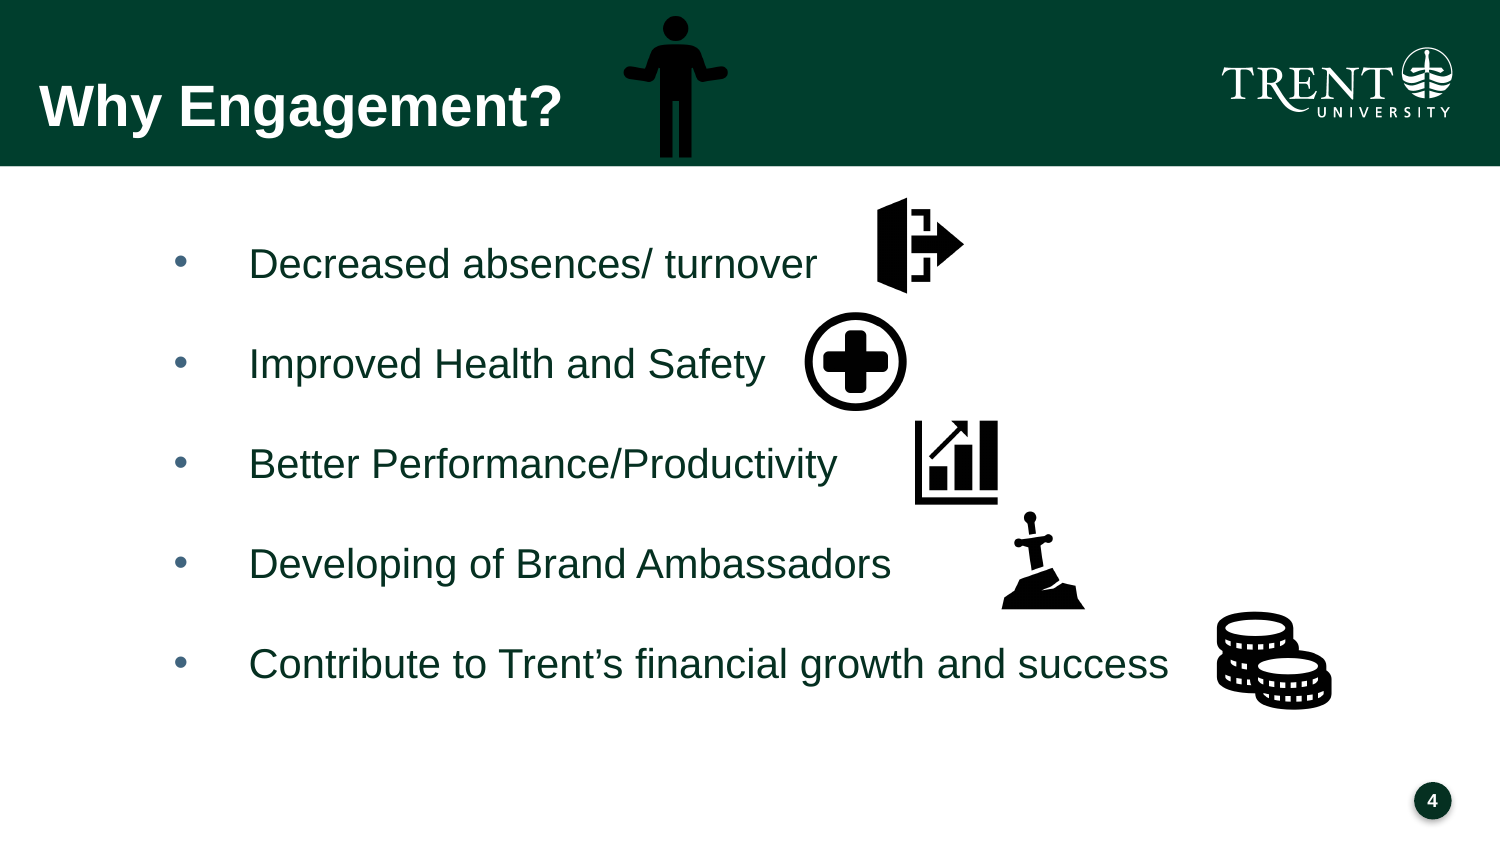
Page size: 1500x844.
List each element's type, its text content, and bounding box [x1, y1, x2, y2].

picture [0, 0, 1500, 844]
list Decreased absences/ turnover Improved Health and Safety Better Performance/Productivity Developing of Brand Ambassadors Contribute to Trent’s financial growth and success [134, 221, 1399, 717]
title Why Engagement? [9, 66, 1412, 171]
slide_number 3 [1414, 783, 1452, 817]
